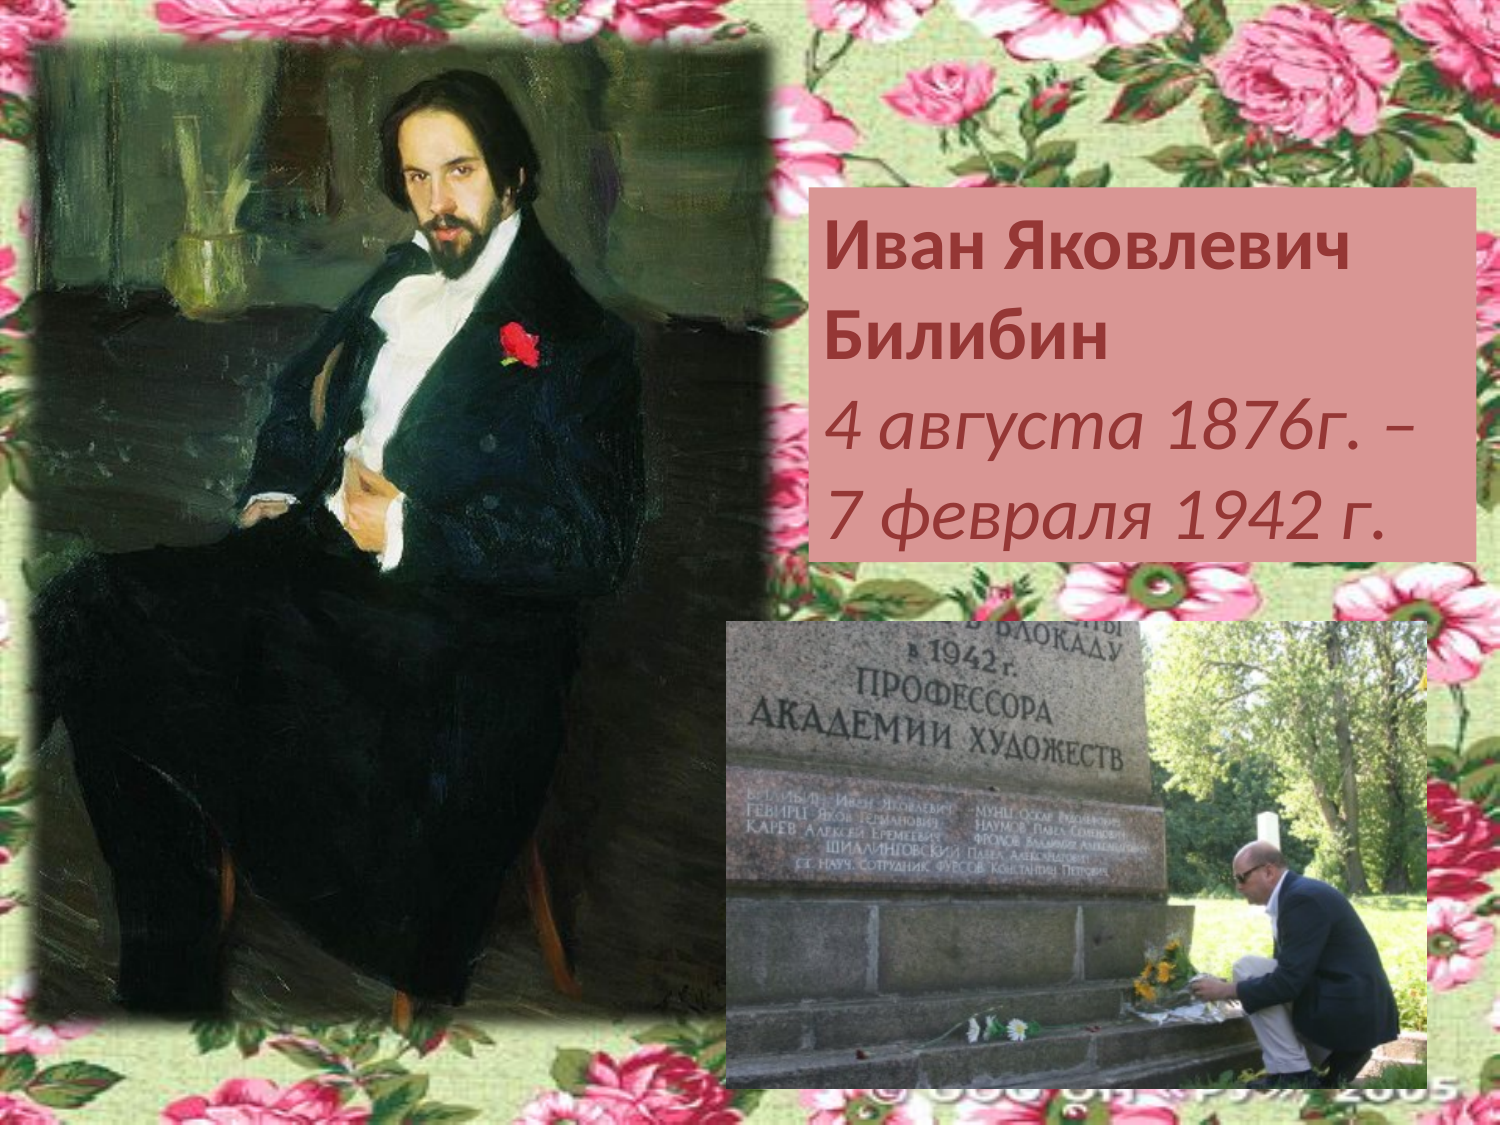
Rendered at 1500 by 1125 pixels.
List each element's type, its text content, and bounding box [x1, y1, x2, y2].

picture [0, 0, 1500, 1125]
text_box Иван Яковлевич Билибин 4 августа 1876г. – 7 февраля 1942 г. [808, 187, 1477, 563]
